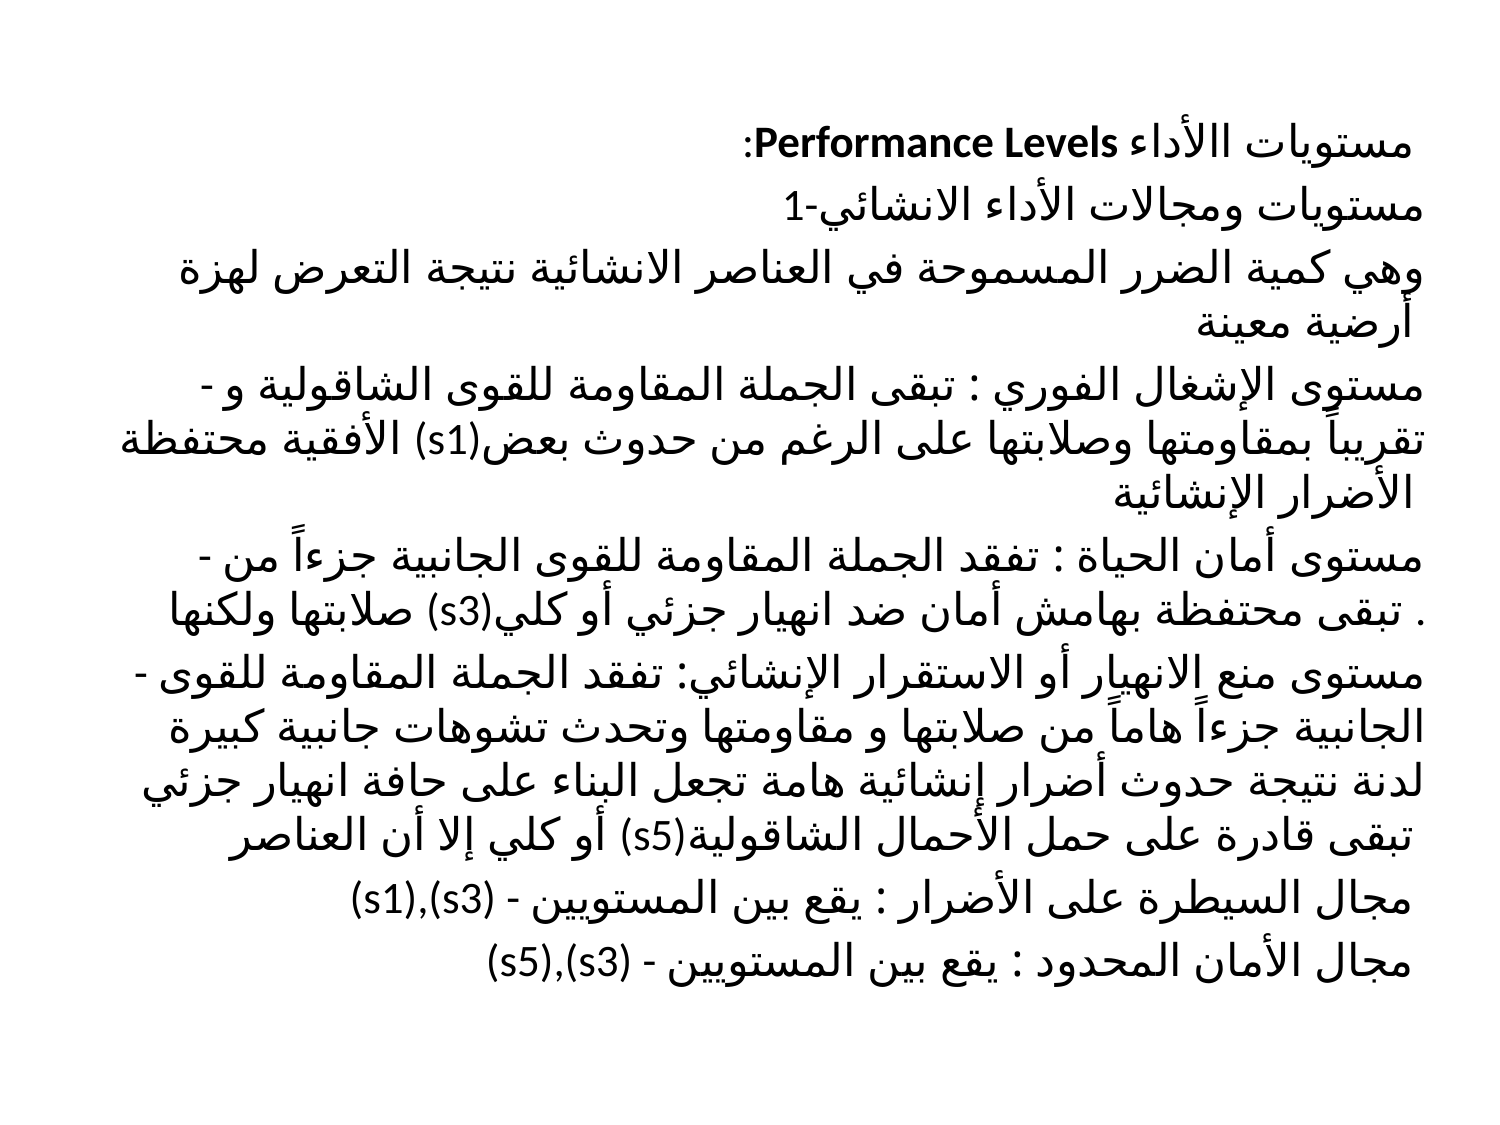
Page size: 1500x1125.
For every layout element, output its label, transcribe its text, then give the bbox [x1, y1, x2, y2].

list :Performance Levels مستويات االأداء 1-مستويات ومجالات الأداء الانشائي وهي كمية الضرر المسموحة في العناصر الانشائية نتيجة التعرض لهزة أرضية معينة - مستوى الإشغال الفوري : تبقى الجملة المقاومة للقوى الشاقولية و الأفقية محتفظة (s1)تقريباً بمقاومتها وصلابتها على الرغم من حدوث بعض الأضرار الإنشائية - مستوى أمان الحياة : تفقد الجملة المقاومة للقوى الجانبية جزءاً من صلابتها ولكنها (s3)تبقى محتفظة بهامش أمان ضد انهيار جزئي أو كلي . - مستوى منع الانهيار أو الاستقرار الإنشائي: تفقد الجملة المقاومة للقوى الجانبية جزءاً هاماً من صلابتها و مقاومتها وتحدث تشوهات جانبية كبيرة لدنة نتيجة حدوث أضرار إنشائية هامة تجعل البناء على حافة انهيار جزئي أو كلي إلا أن العناصر (s5)تبقى قادرة على حمل الأحمال الشاقولية (s1),(s3) - مجال السيطرة على الأضرار : يقع بين المستويين (s5),(s3) - مجال الأمان المحدود : يقع بين المستويين [46, 105, 1442, 1005]
